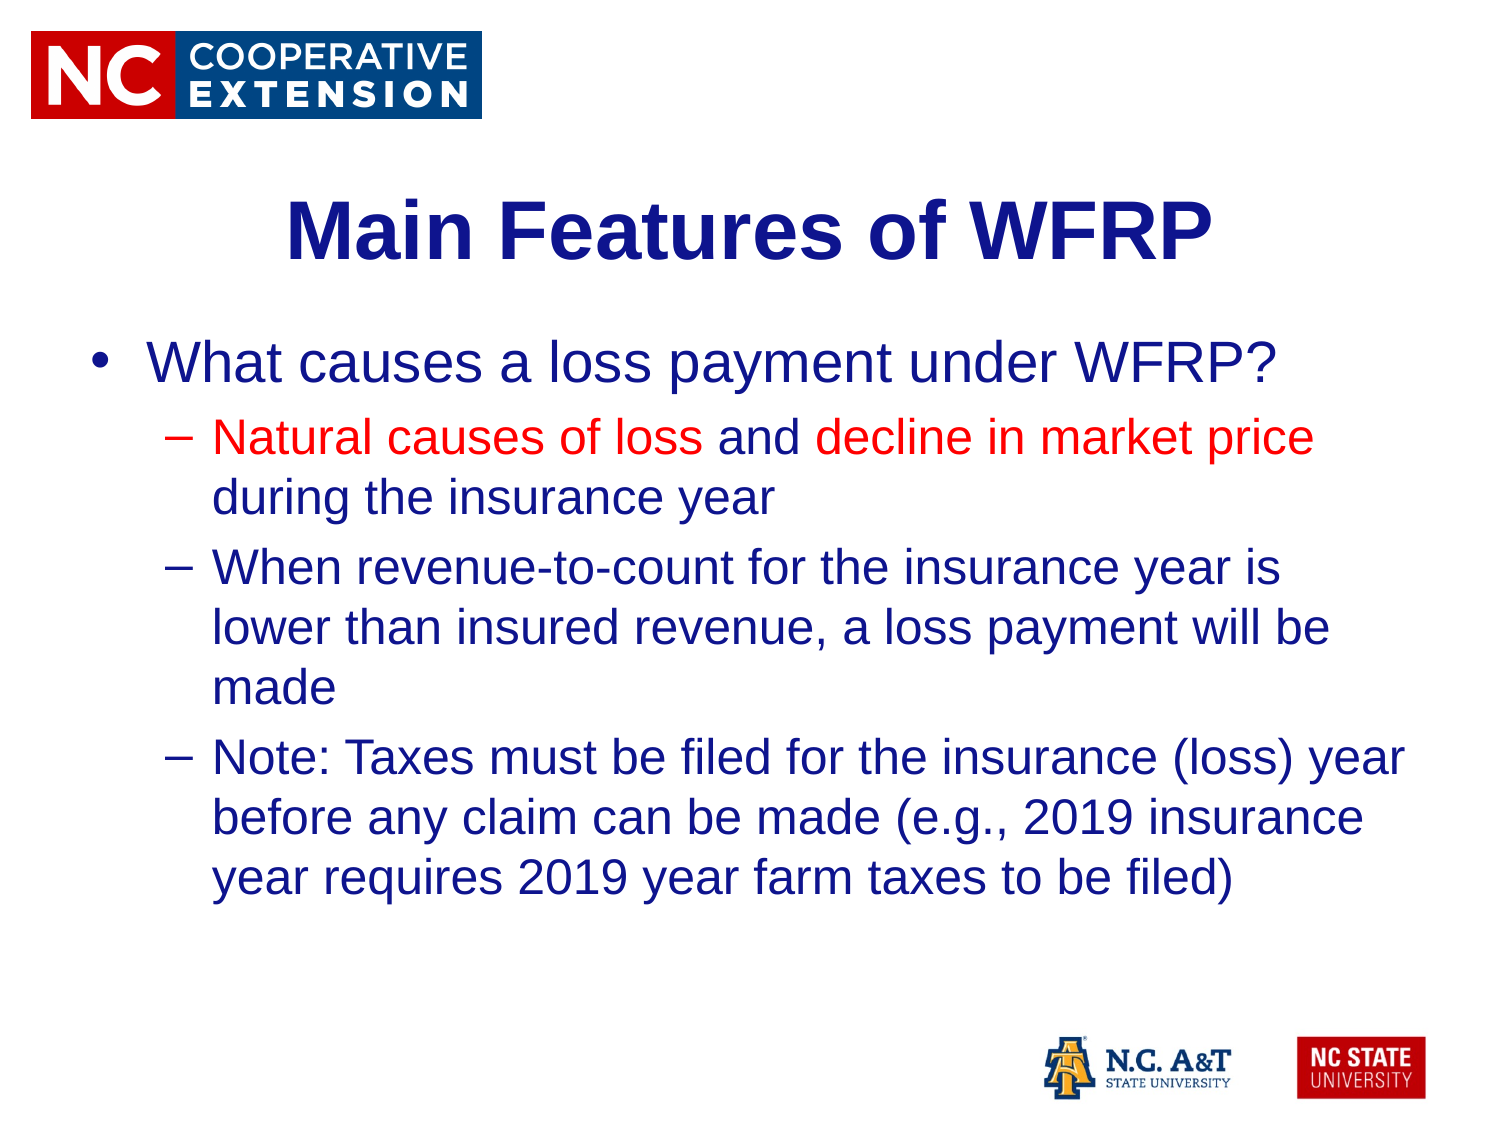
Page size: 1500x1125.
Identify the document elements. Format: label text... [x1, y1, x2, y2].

picture [1030, 1014, 1444, 1118]
picture [31, 31, 482, 119]
title Main Features of WFRP [75, 170, 1425, 281]
list What causes a loss payment under WFRP? Natural causes of loss and decline in market price during the insurance year When revenue-to-count for the insurance year is lower than insured revenue, a loss payment will be made Note: Taxes must be filed for the insurance (loss) year before any claim can be made (e.g., 2019 insurance year requires 2019 year farm taxes to be filed) [75, 317, 1425, 998]
